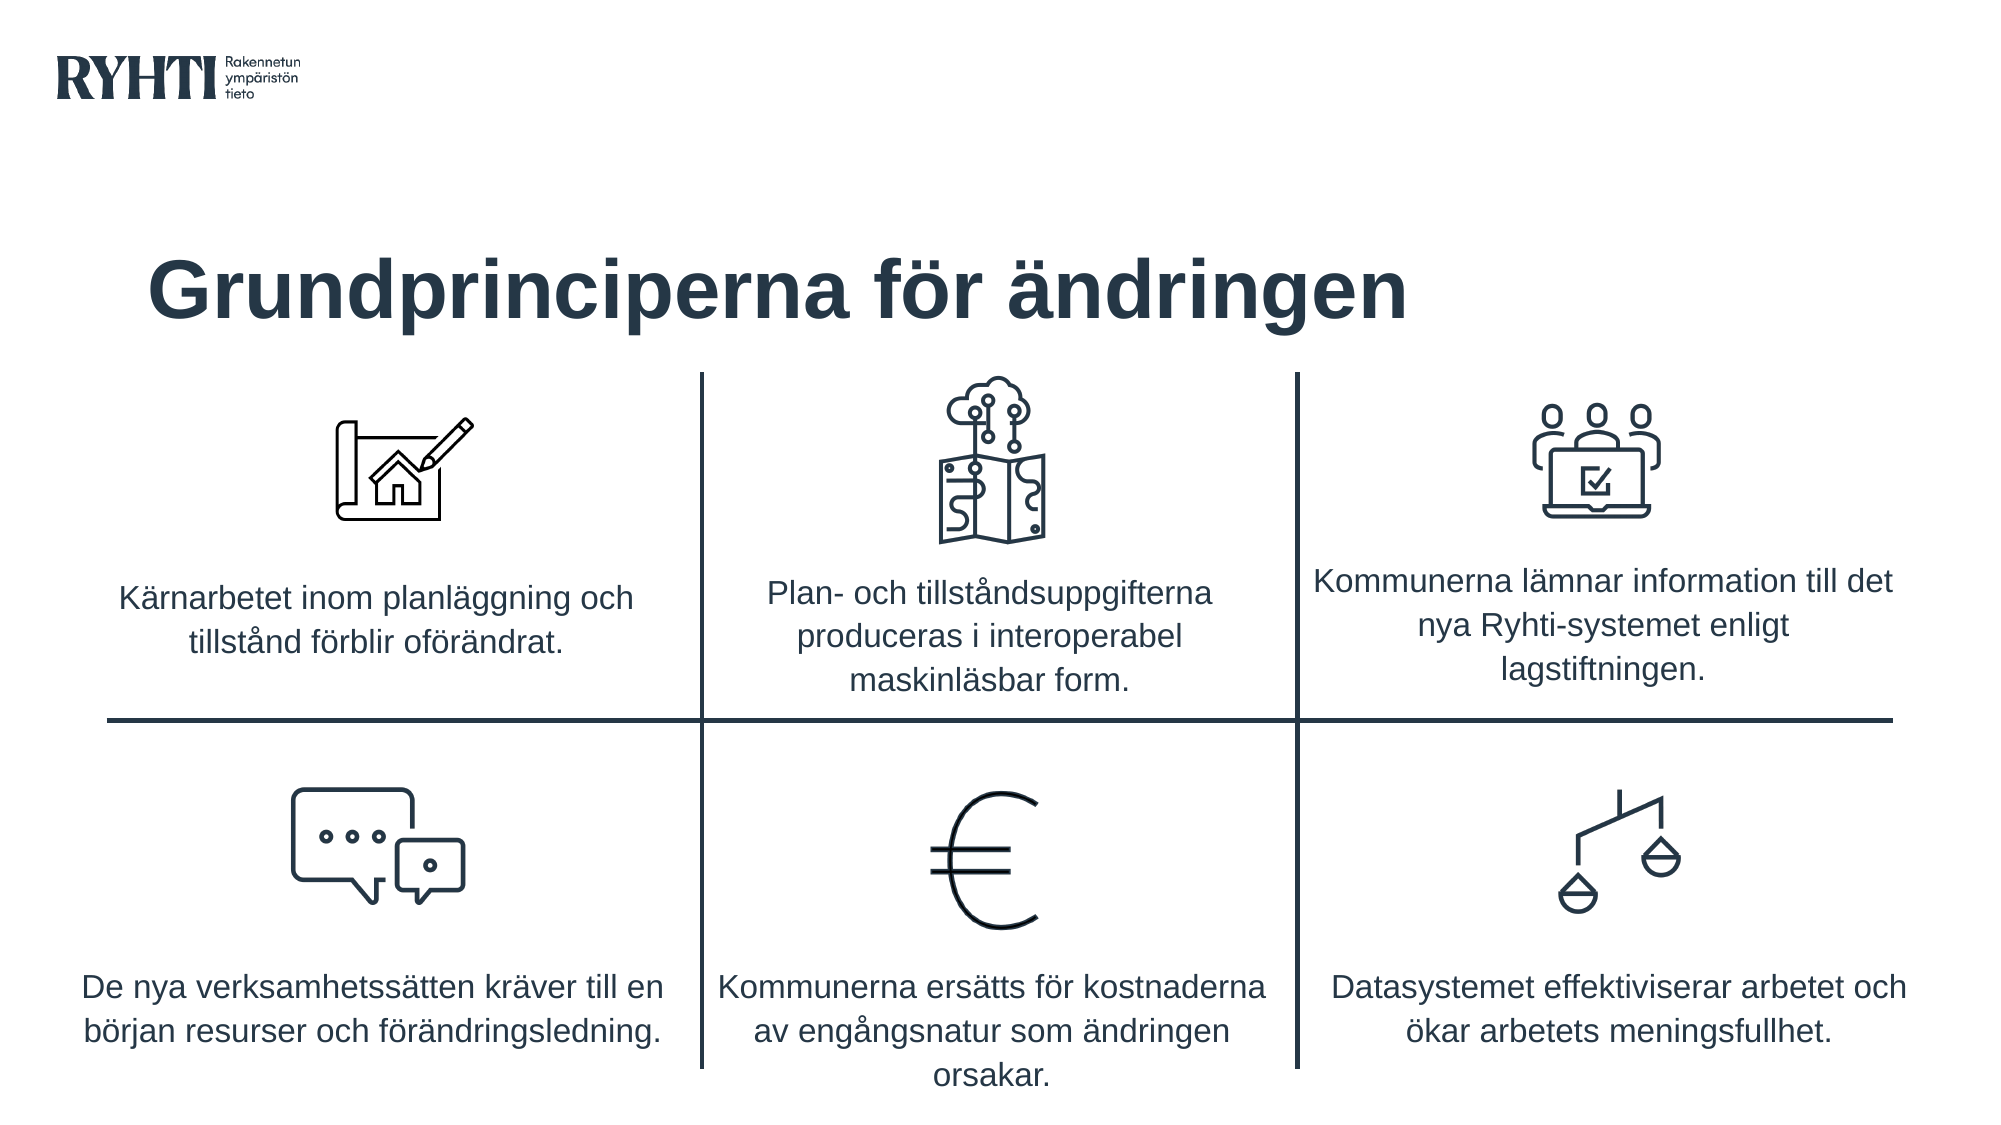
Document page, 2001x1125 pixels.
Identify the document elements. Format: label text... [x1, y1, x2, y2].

picture [1476, 707, 1763, 994]
picture [234, 702, 522, 990]
title Grundprinciperna för ändringen [147, 140, 1821, 337]
picture [57, 56, 300, 99]
picture [1466, 330, 1727, 591]
text_box Kärnarbetet inom planläggning och tillstånd förblir oförändrat. [84, 507, 670, 704]
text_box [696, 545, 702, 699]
text_box Datasystemet effektiviserar arbetet och ökar arbetets meningsfullhet. [1327, 974, 1912, 1049]
text_box De nya verksamhetssätten kräver till en början resurser och förändringsledning. [80, 965, 666, 1049]
picture [868, 336, 1116, 584]
text_box Kommunerna lämnar information till det nya Ryhti-systemet enligt lagstiftningen. [1311, 562, 1896, 687]
text_box Plan- och tillståndsuppgifterna produceras i interoperabel maskinläsbar form. [703, 545, 1285, 699]
picture [896, 771, 1075, 950]
text_box Kommunerna ersätts för kostnaderna av engångsnatur som ändringen orsakar. [699, 1011, 1285, 1093]
picture [326, 395, 477, 546]
